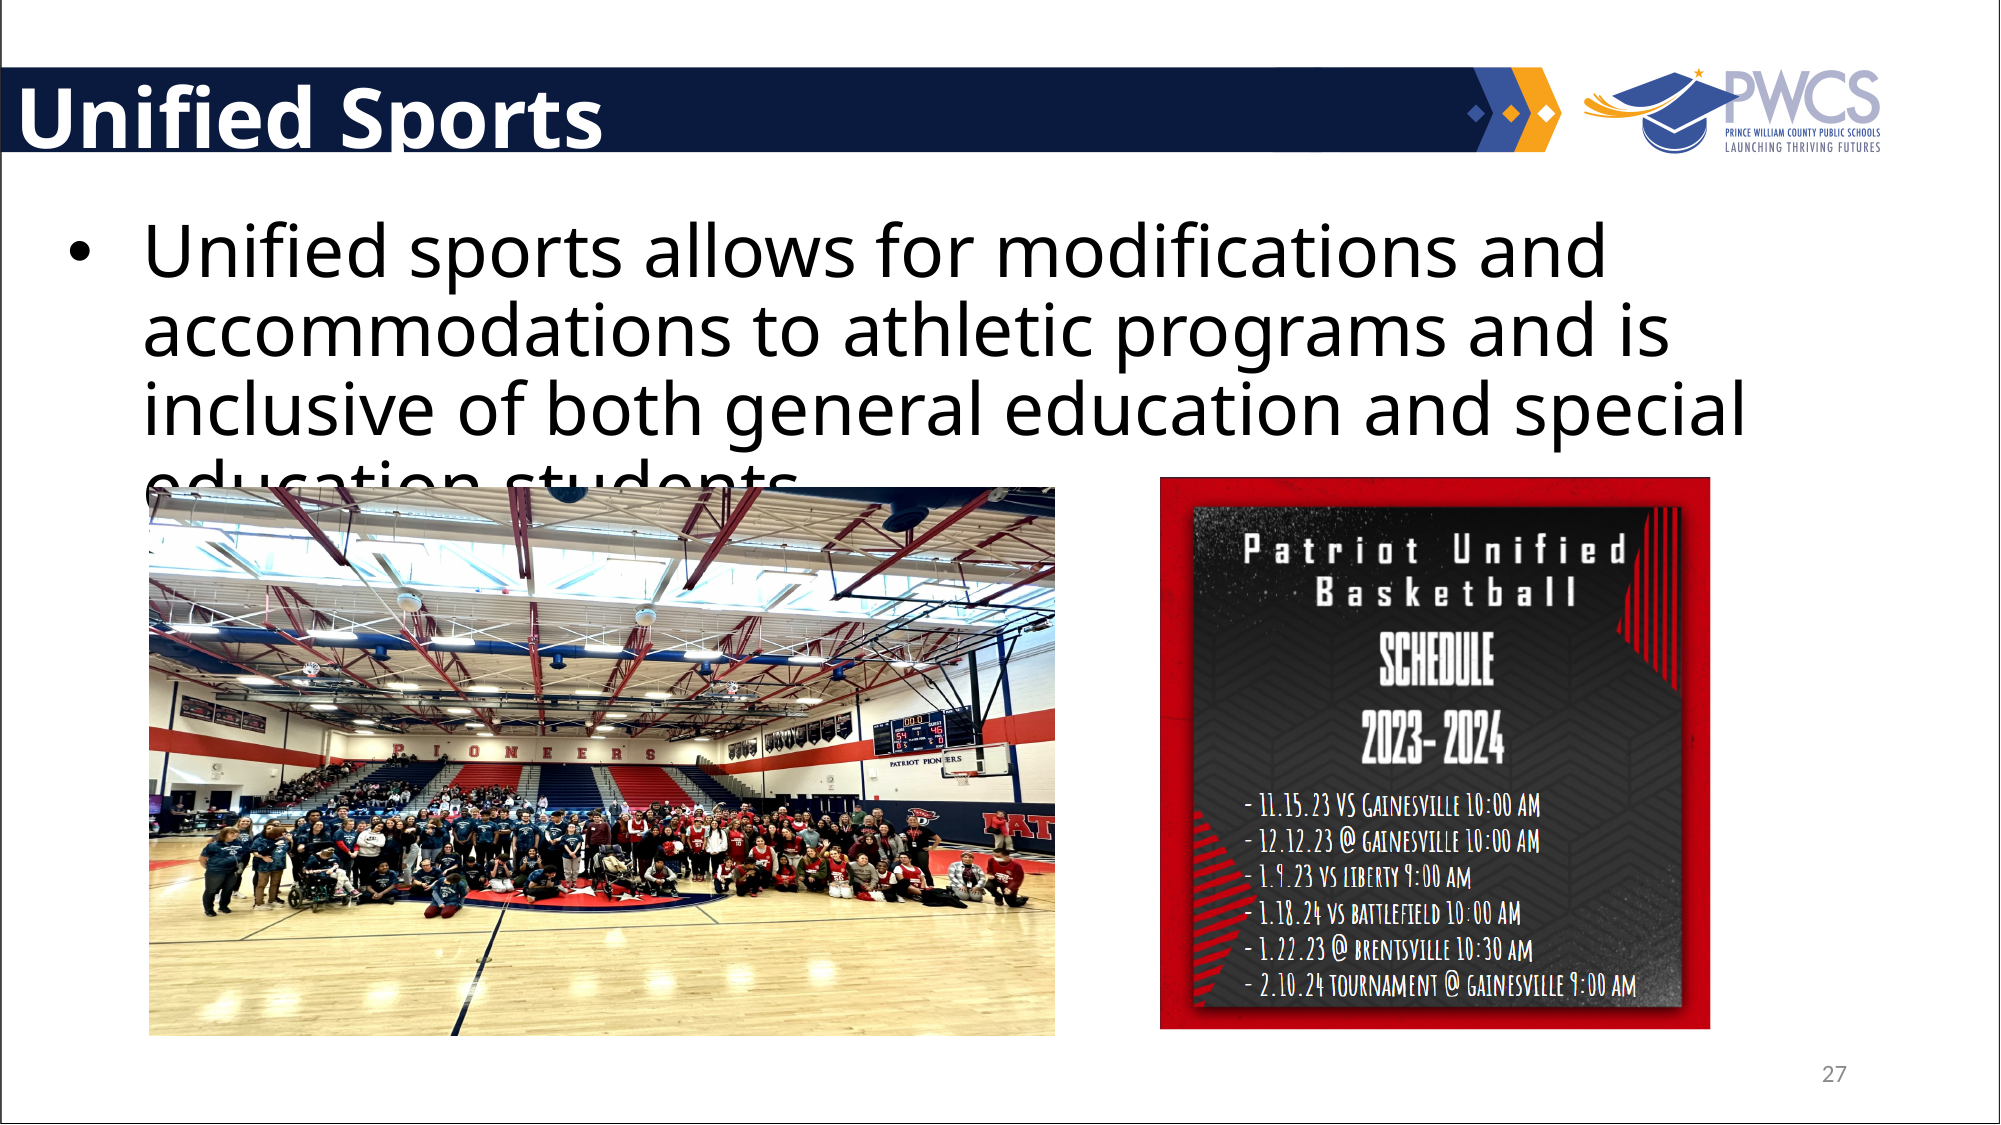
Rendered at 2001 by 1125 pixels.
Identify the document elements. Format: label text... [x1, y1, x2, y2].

text_box [1162, 88, 1571, 143]
text_box [1162, 62, 1697, 169]
slide_number 27 [1412, 1042, 1863, 1103]
list Unified sports allows for modifications and accommodations to athletic programs and is inclusive of both general education and special education students. [52, 207, 1840, 1101]
text_box Unified Sports [0, 57, 1162, 173]
picture [0, 0, 2001, 1125]
